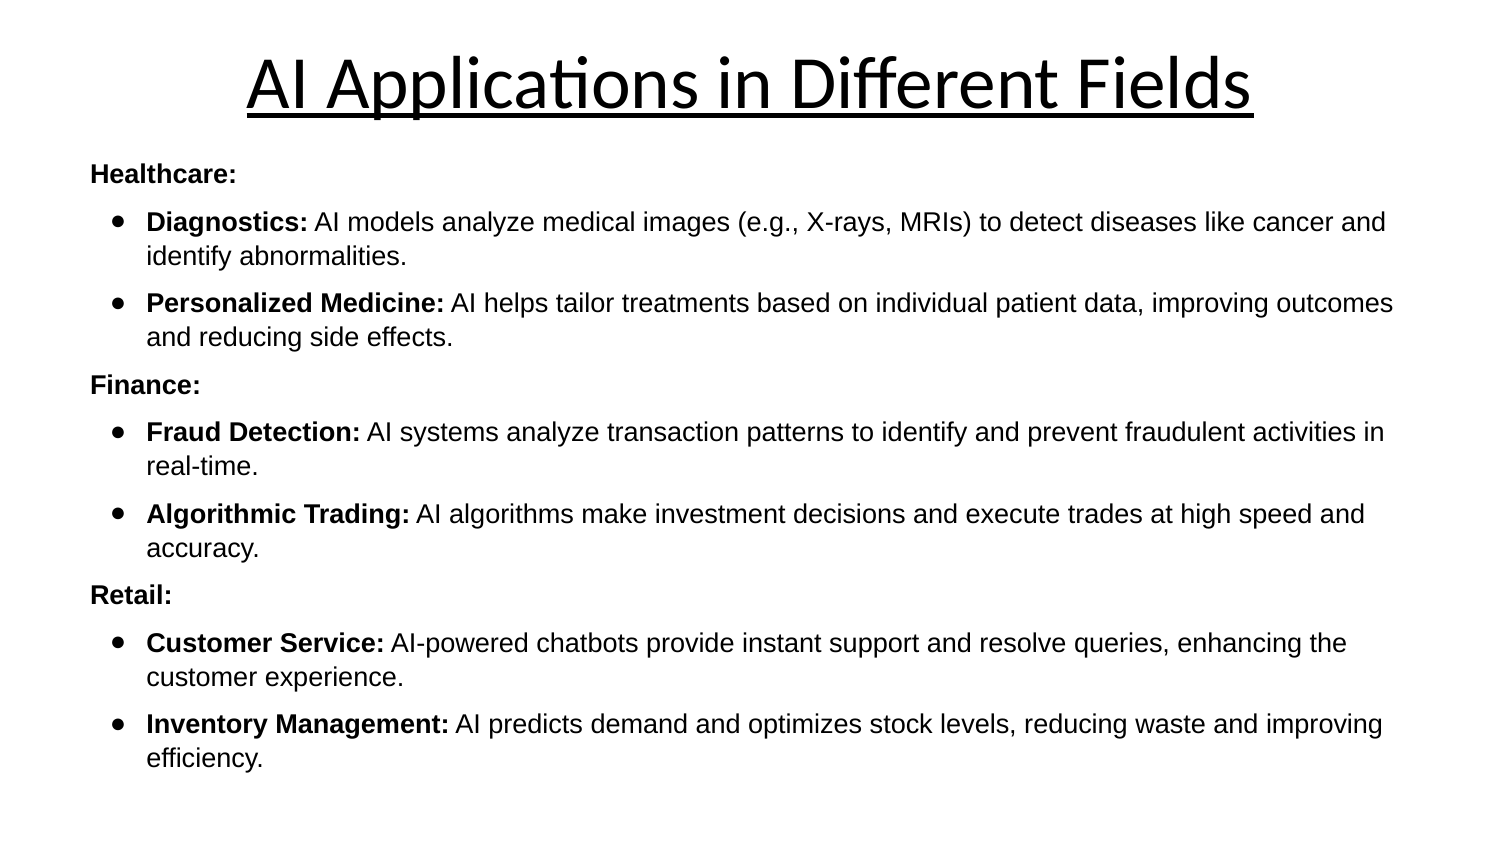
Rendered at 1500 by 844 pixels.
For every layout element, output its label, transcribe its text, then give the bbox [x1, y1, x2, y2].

list Healthcare: Diagnostics: AI models analyze medical images (e.g., X-rays, MRIs) to detect diseases like cancer and identify abnormalities. Personalized Medicine: AI helps tailor treatments based on individual patient data, improving outcomes and reducing side effects. Finance: Fraud Detection: AI systems analyze transaction patterns to identify and prevent fraudulent activities in real-time. Algorithmic Trading: AI algorithms make investment decisions and execute trades at high speed and accuracy. Retail: Customer Service: AI-powered chatbots provide instant support and resolve queries, enhancing the customer experience. Inventory Management: AI predicts demand and optimizes stock levels, reducing waste and improving efficiency. [75, 147, 1425, 844]
title AI Applications in Different Fields [75, 25, 1425, 131]
